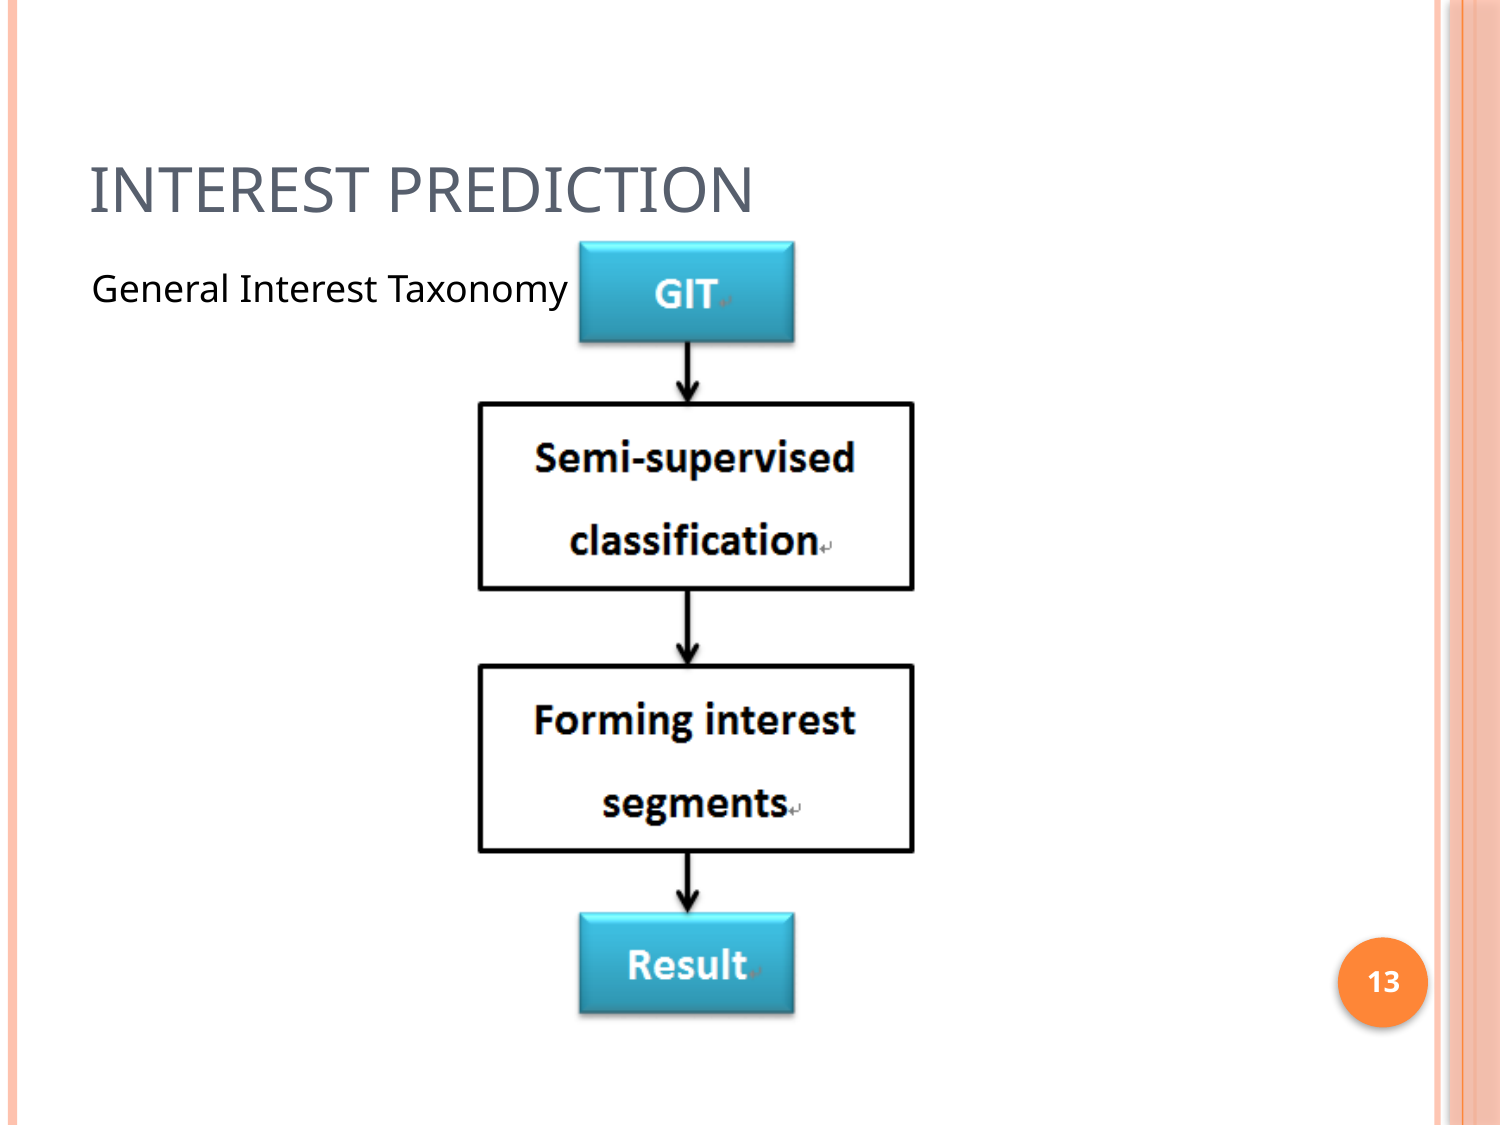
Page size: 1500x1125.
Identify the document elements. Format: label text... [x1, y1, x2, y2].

title Interest Prediction [75, 45, 1300, 233]
slide_number 13 [1333, 940, 1434, 1027]
text_box General Interest Taxonomy [76, 257, 448, 318]
picture [454, 231, 940, 1029]
